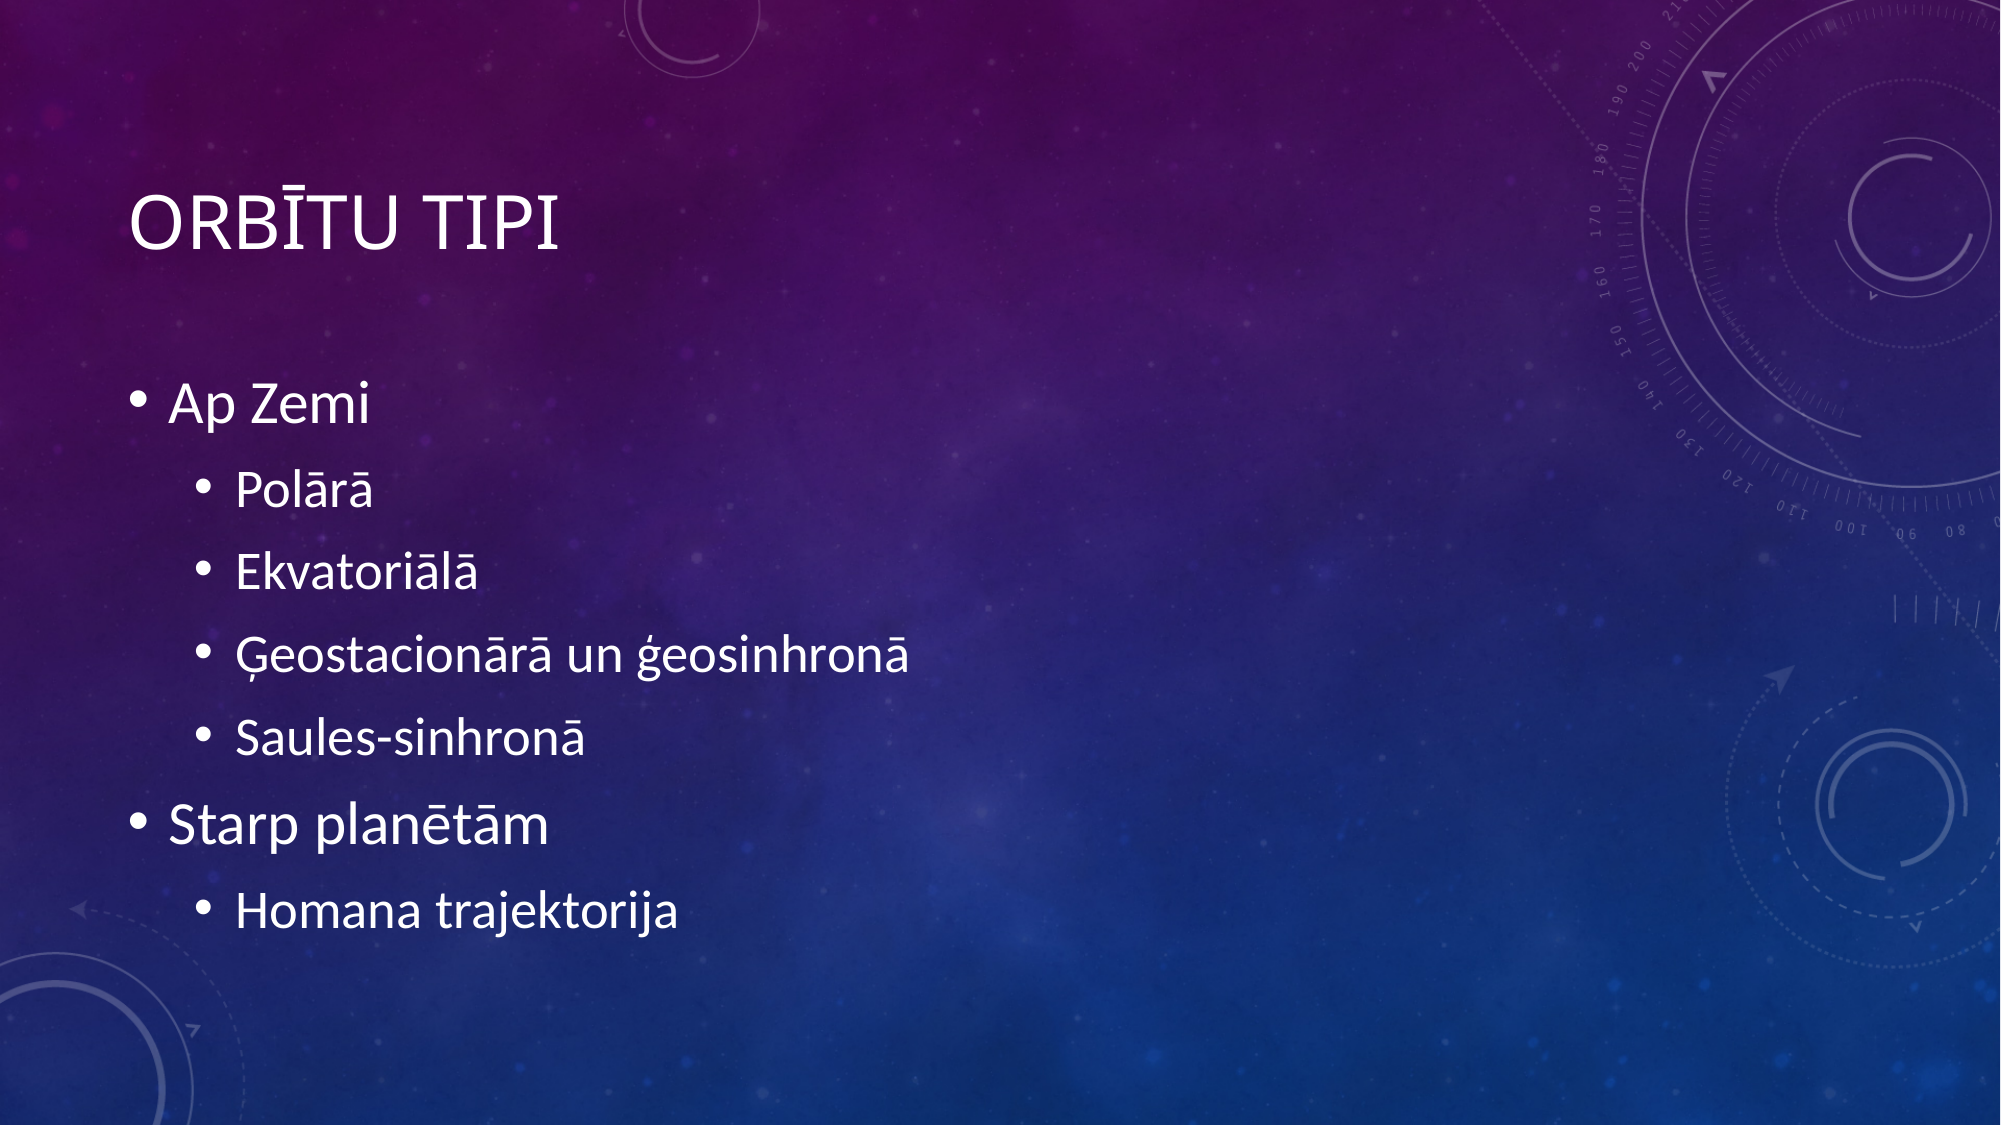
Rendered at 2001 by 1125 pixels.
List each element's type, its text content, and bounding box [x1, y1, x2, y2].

list Ap Zemi Polārā Ekvatoriālā Ģeostacionārā un ģeosinhronā Saules-sinhronā Starp planētām Homana trajektorija [112, 351, 1775, 950]
title Orbītu tipi [112, 99, 1775, 339]
picture [0, 0, 2001, 1125]
